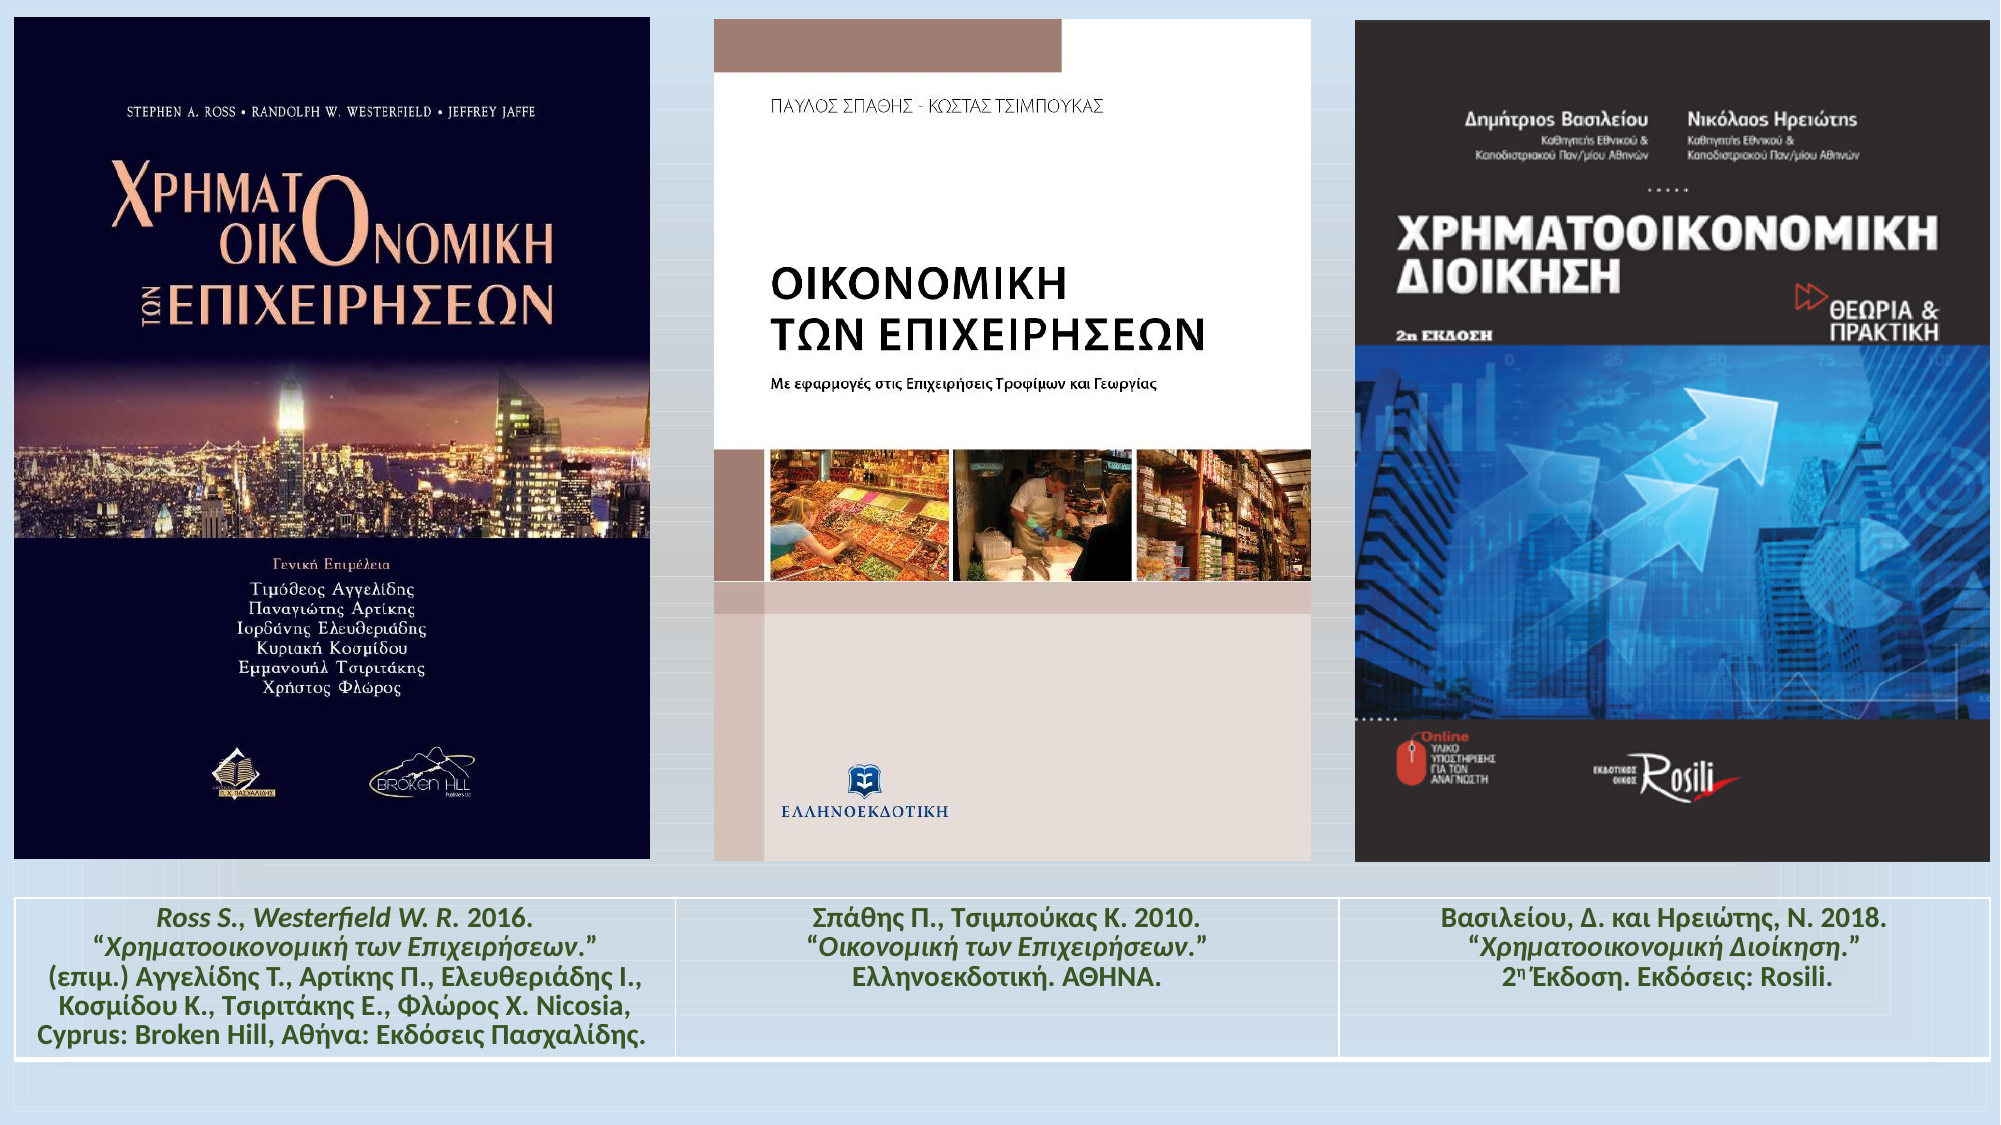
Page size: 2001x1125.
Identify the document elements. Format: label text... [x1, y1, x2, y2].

picture [1355, 20, 1991, 862]
picture [14, 17, 650, 860]
table_header Σπάθης Π., Τσιμπούκας Κ. 2010. “Οικονομική των Επιχειρήσεων.” Ελληνοεκδοτική. ΑΘΗΝΑ. [676, 899, 1338, 1057]
table_header Ross S., Westerfield W. R. 2016. “Χρηματοοικονομική των Επιχειρήσεων.” (επιμ.) Αγγελίδης Τ., Αρτίκης Π., Ελευθεριάδης Ι., Κοσμίδου Κ., Τσιριτάκης Ε., Φλώρος Χ. Nicosia, Cyprus: Broken Hill, Αθήνα: Εκδόσεις Πασχαλίδης. [16, 899, 675, 1057]
picture [714, 19, 1311, 861]
table_header Βασιλείου, Δ. και Ηρειώτης, Ν. 2018. “Χρηματοοικονομική Διοίκηση.” 2η Έκδοση. Εκδόσεις: Rosili. [1340, 899, 1989, 1057]
